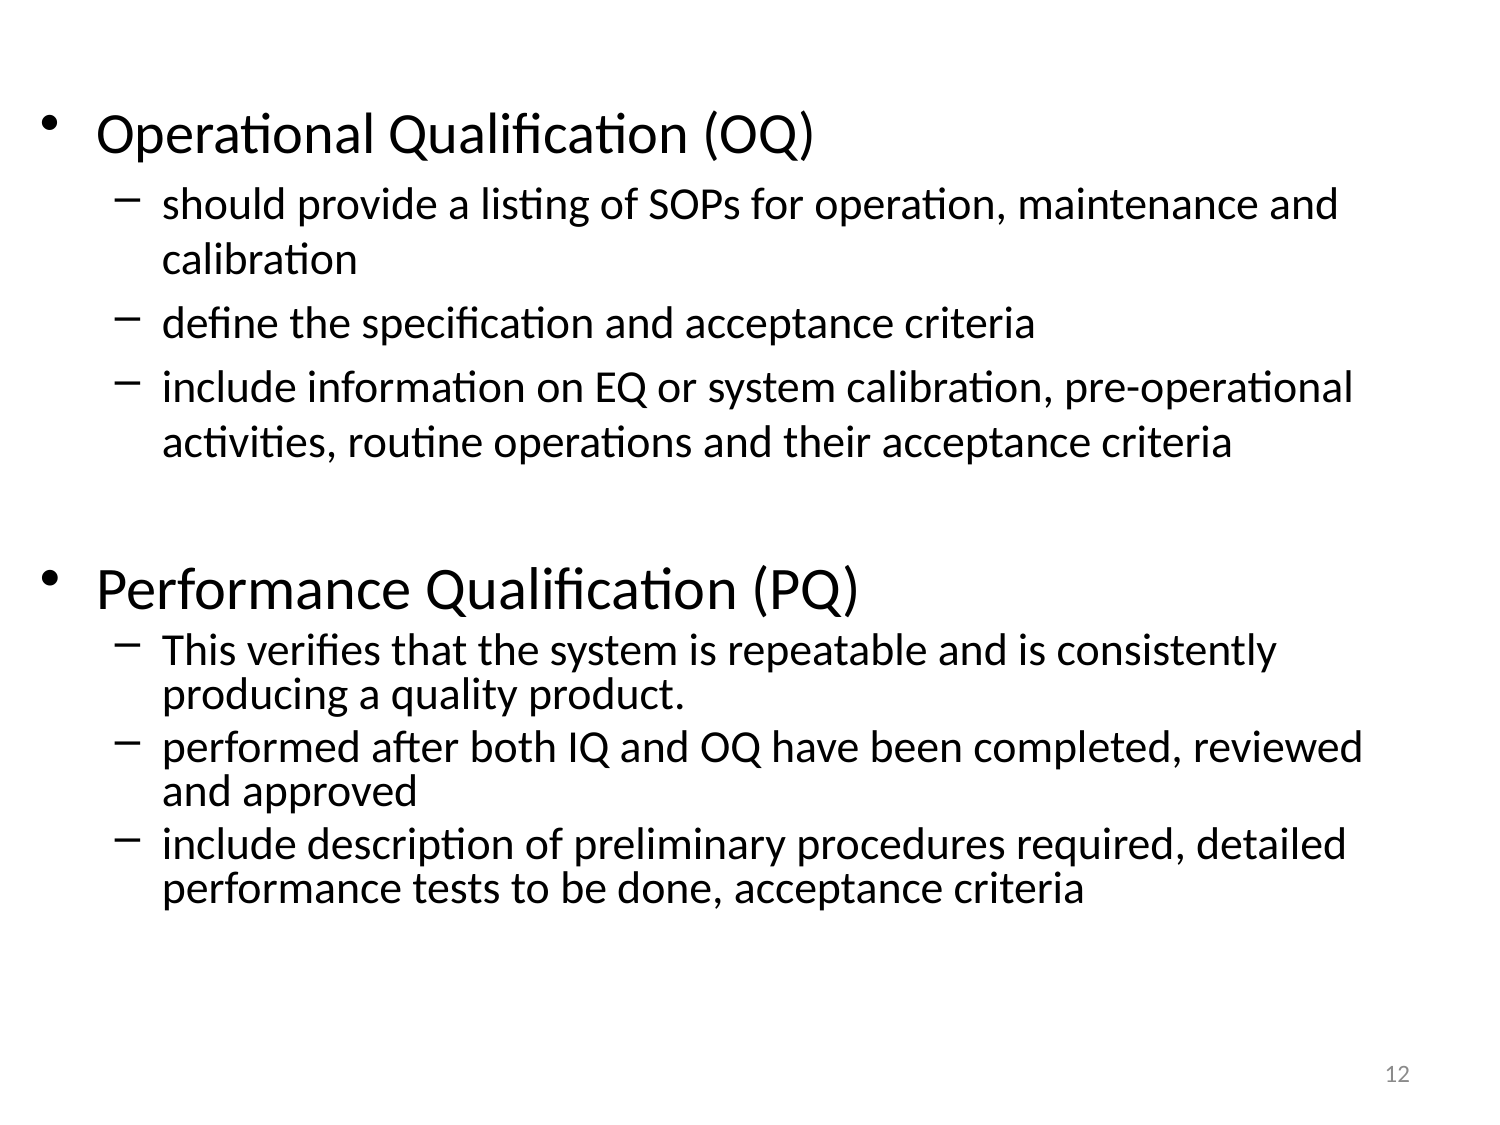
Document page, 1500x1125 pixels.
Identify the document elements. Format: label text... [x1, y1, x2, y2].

slide_number 12 [1074, 1042, 1425, 1103]
list Operational Qualification (OQ) should provide a listing of SOPs for operation, maintenance and calibration define the specification and acceptance criteria include information on EQ or system calibration, pre-operational activities, routine operations and their acceptance criteria Performance Qualification (PQ) This verifies that the system is repeatable and is consistently producing a quality product. performed after both IQ and OQ have been completed, reviewed and approved include description of preliminary procedures required, detailed performance tests to be done, acceptance criteria [24, 87, 1450, 1113]
